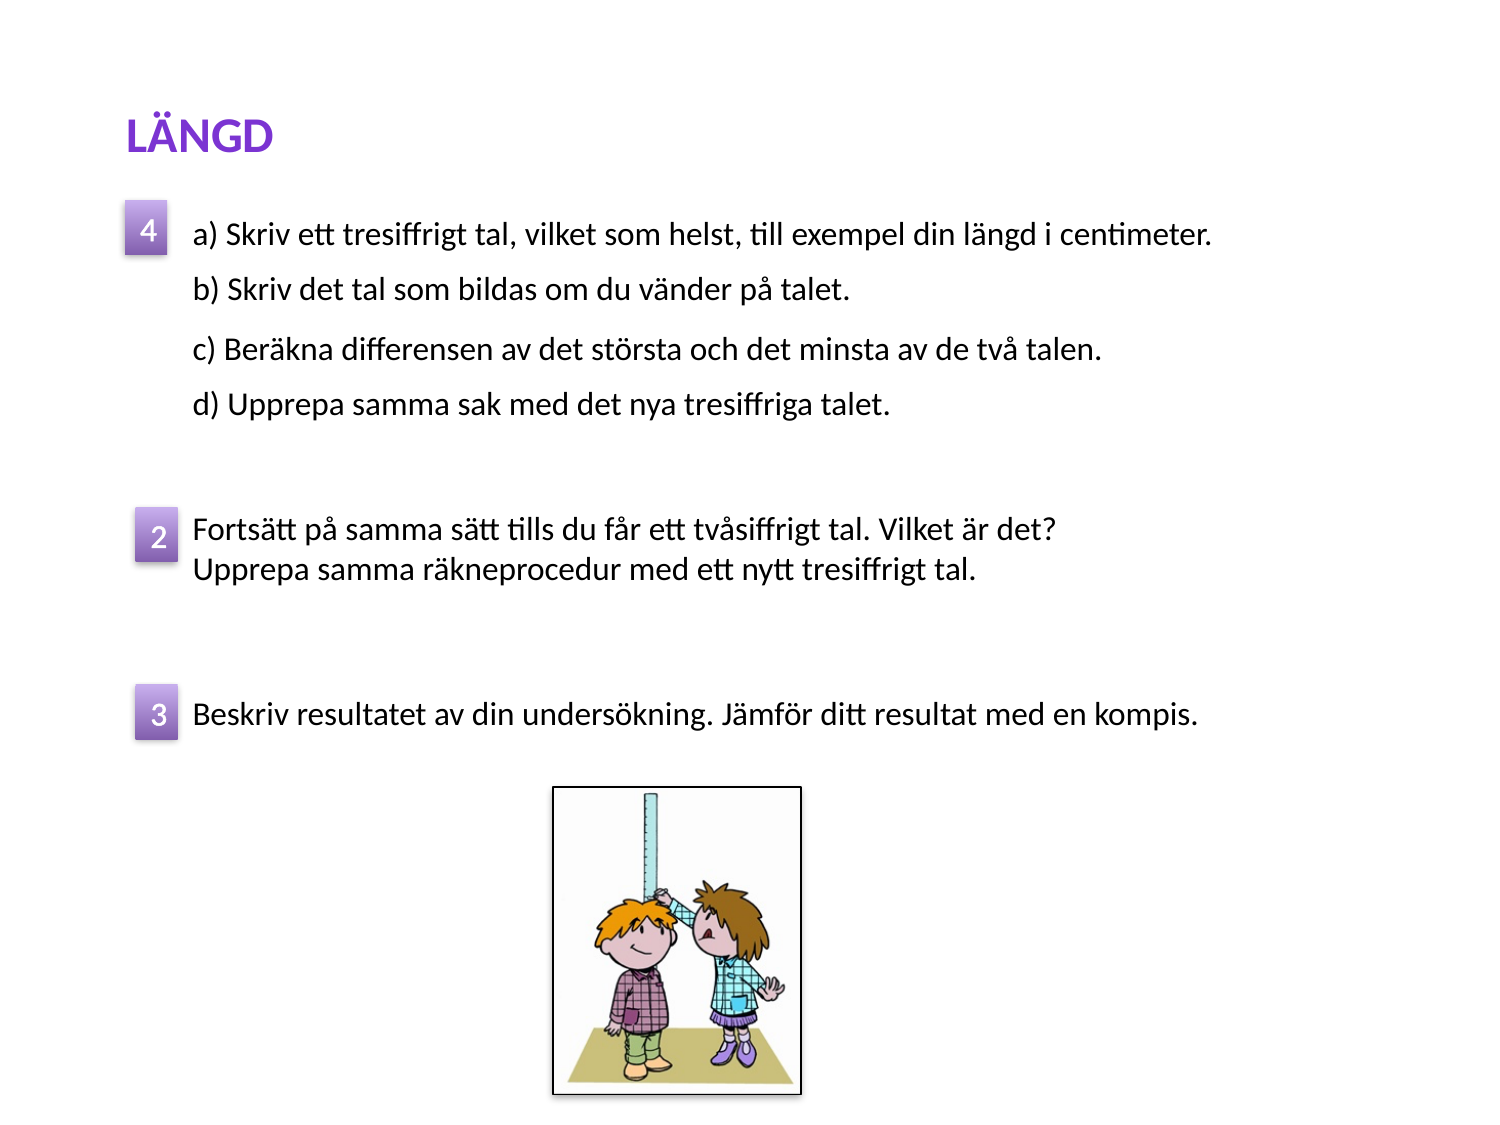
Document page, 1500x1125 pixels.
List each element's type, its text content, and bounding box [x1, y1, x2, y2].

text_box 4 [125, 200, 168, 255]
text_box a) Skriv ett tresiffrigt tal, vilket som helst, till exempel din längd i centimeter. [177, 204, 1277, 259]
text_box Längd [111, 95, 297, 170]
text_box b) Skriv det tal som bildas om du vänder på talet. [177, 259, 1277, 315]
text_box Beskriv resultatet av din undersökning. Jämför ditt resultat med en kompis. [177, 684, 1277, 740]
text_box d) Upprepa samma sak med det nya tresiffriga talet. [177, 374, 1277, 430]
picture [553, 787, 801, 1094]
text_box c) Beräkna differensen av det största och det minsta av de två talen. [177, 319, 1277, 374]
text_box Fortsätt på samma sätt tills du får ett tvåsiffrigt tal. Vilket är det? Upprepa samma räkneprocedur med ett nytt tresiffrigt tal. [177, 499, 1264, 595]
text_box 2 [135, 507, 177, 562]
text_box 3 [135, 684, 177, 740]
